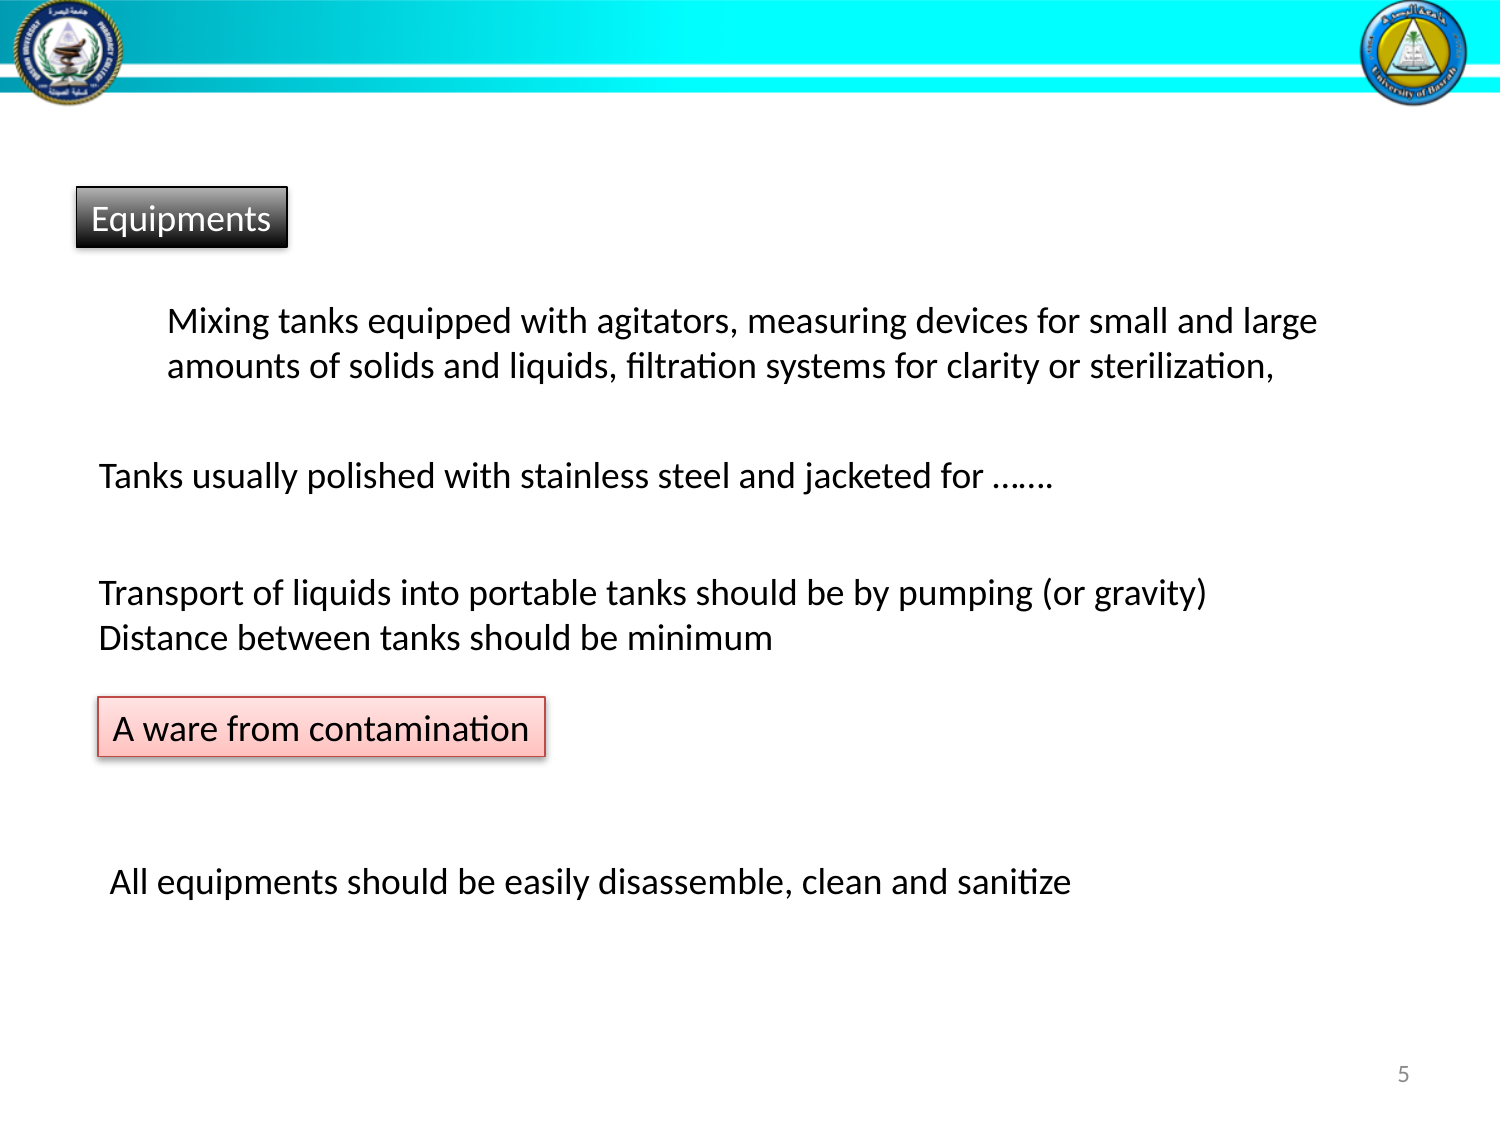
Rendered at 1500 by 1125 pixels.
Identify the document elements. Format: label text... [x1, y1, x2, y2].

text_box All equipments should be easily disassemble, clean and sanitize [94, 849, 1097, 909]
text_box Transport of liquids into portable tanks should be by pumping (or gravity) Distance between tanks should be minimum [83, 560, 1224, 666]
picture [0, 0, 1500, 113]
text_box Equipments [76, 186, 288, 248]
text_box Mixing tanks equipped with agitators, measuring devices for small and large amounts of solids and liquids, filtration systems for clarity or sterilization, [152, 288, 1451, 394]
text_box Tanks usually polished with stainless steel and jacketed for ……. [84, 444, 1071, 504]
slide_number 5 [1074, 1042, 1425, 1103]
text_box A ware from contamination [97, 696, 546, 757]
